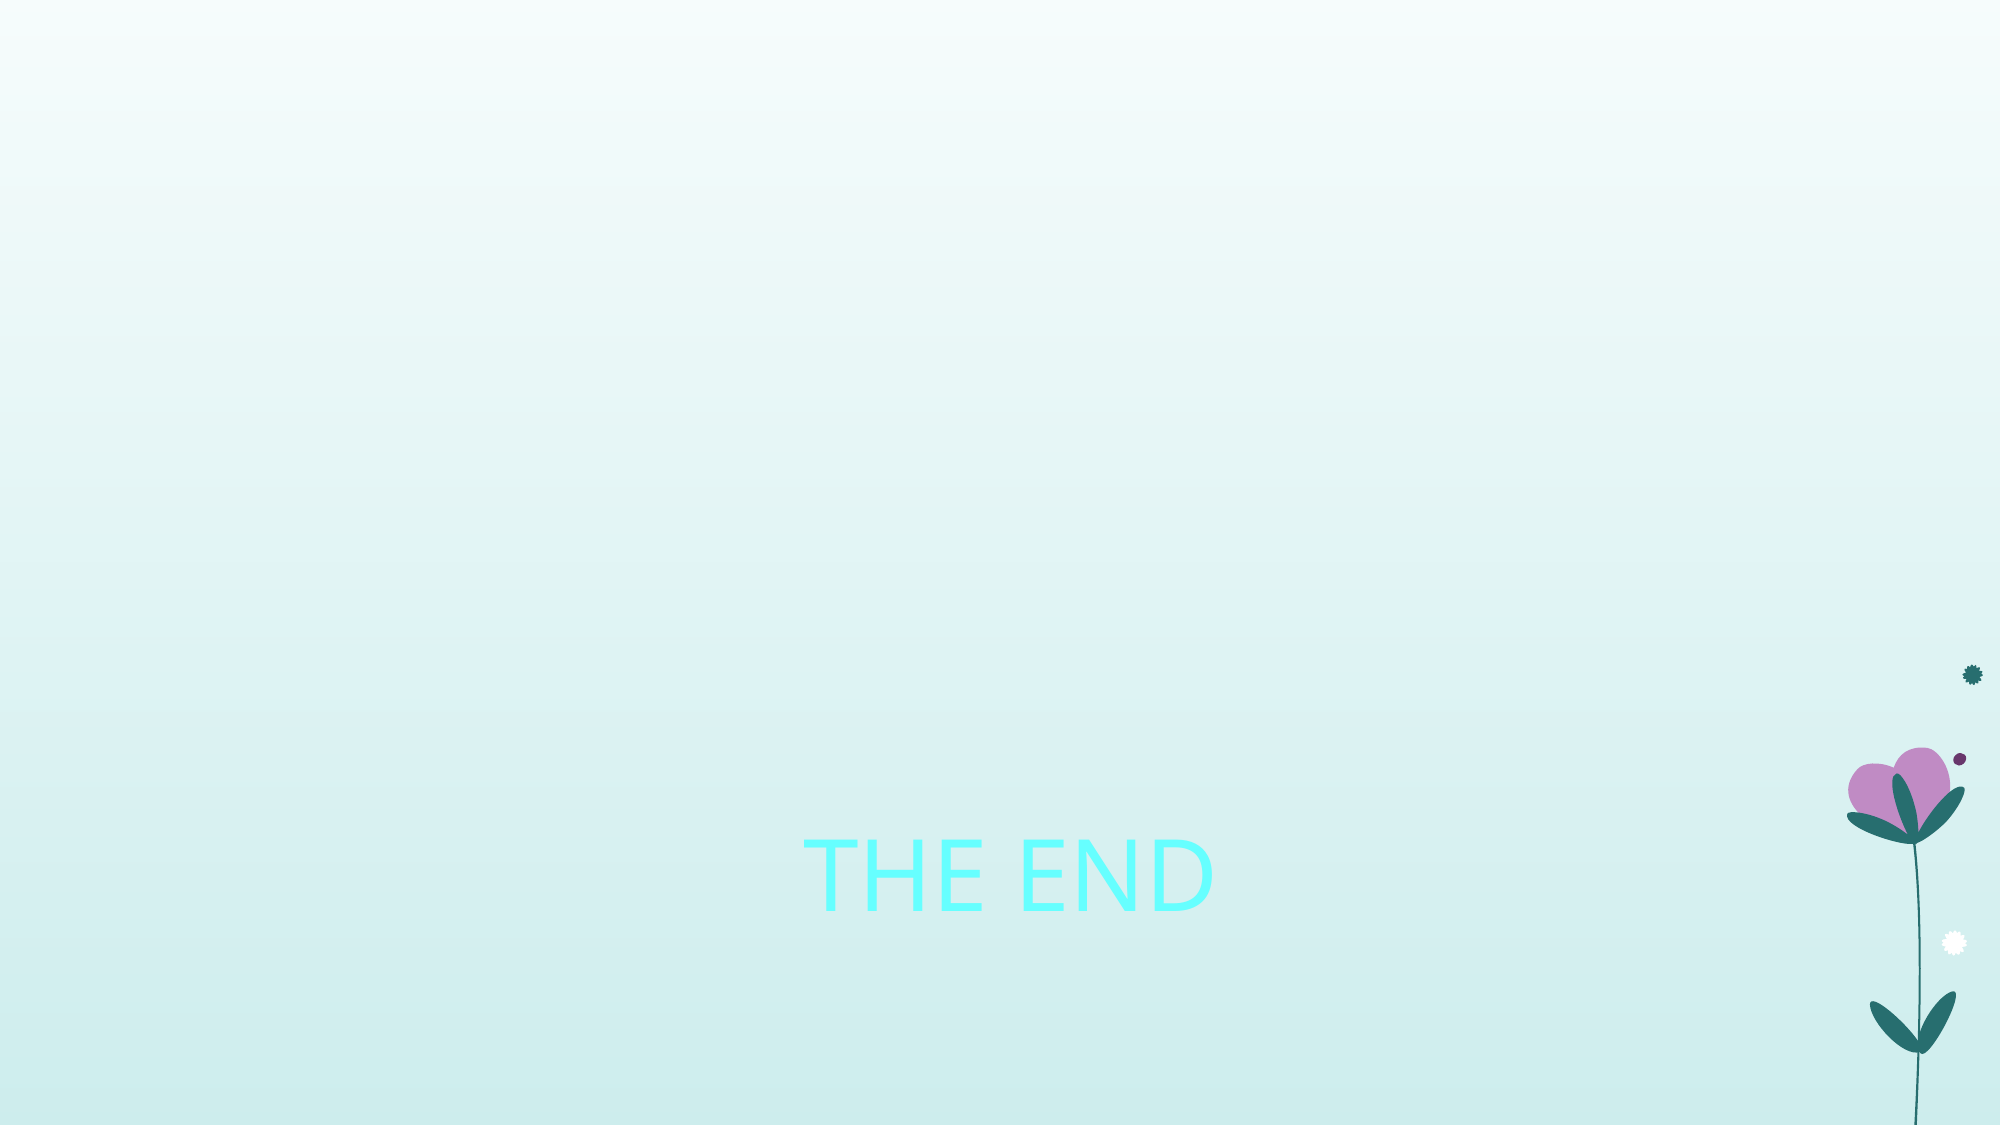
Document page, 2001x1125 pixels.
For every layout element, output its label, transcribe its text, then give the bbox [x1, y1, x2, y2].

title THE END [69, 69, 1953, 941]
